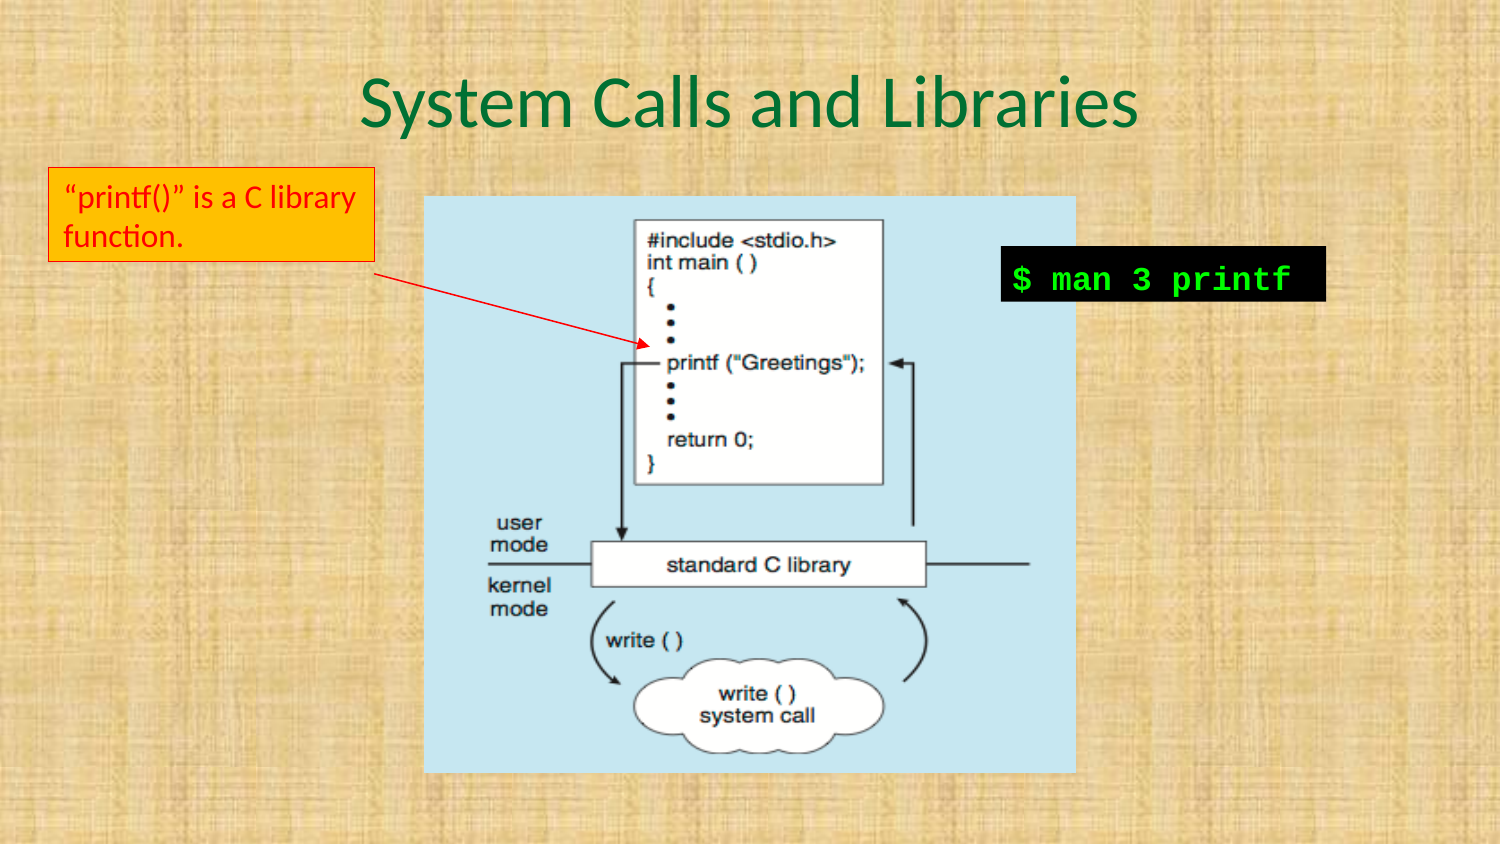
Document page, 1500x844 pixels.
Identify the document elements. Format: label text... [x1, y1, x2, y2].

title System Calls and Libraries [309, 18, 1191, 177]
text_box $ man 3 printf [1081, 246, 1327, 302]
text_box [373, 273, 650, 347]
picture [0, 0, 1500, 844]
text_box “printf()” is a C library function. [48, 167, 375, 262]
